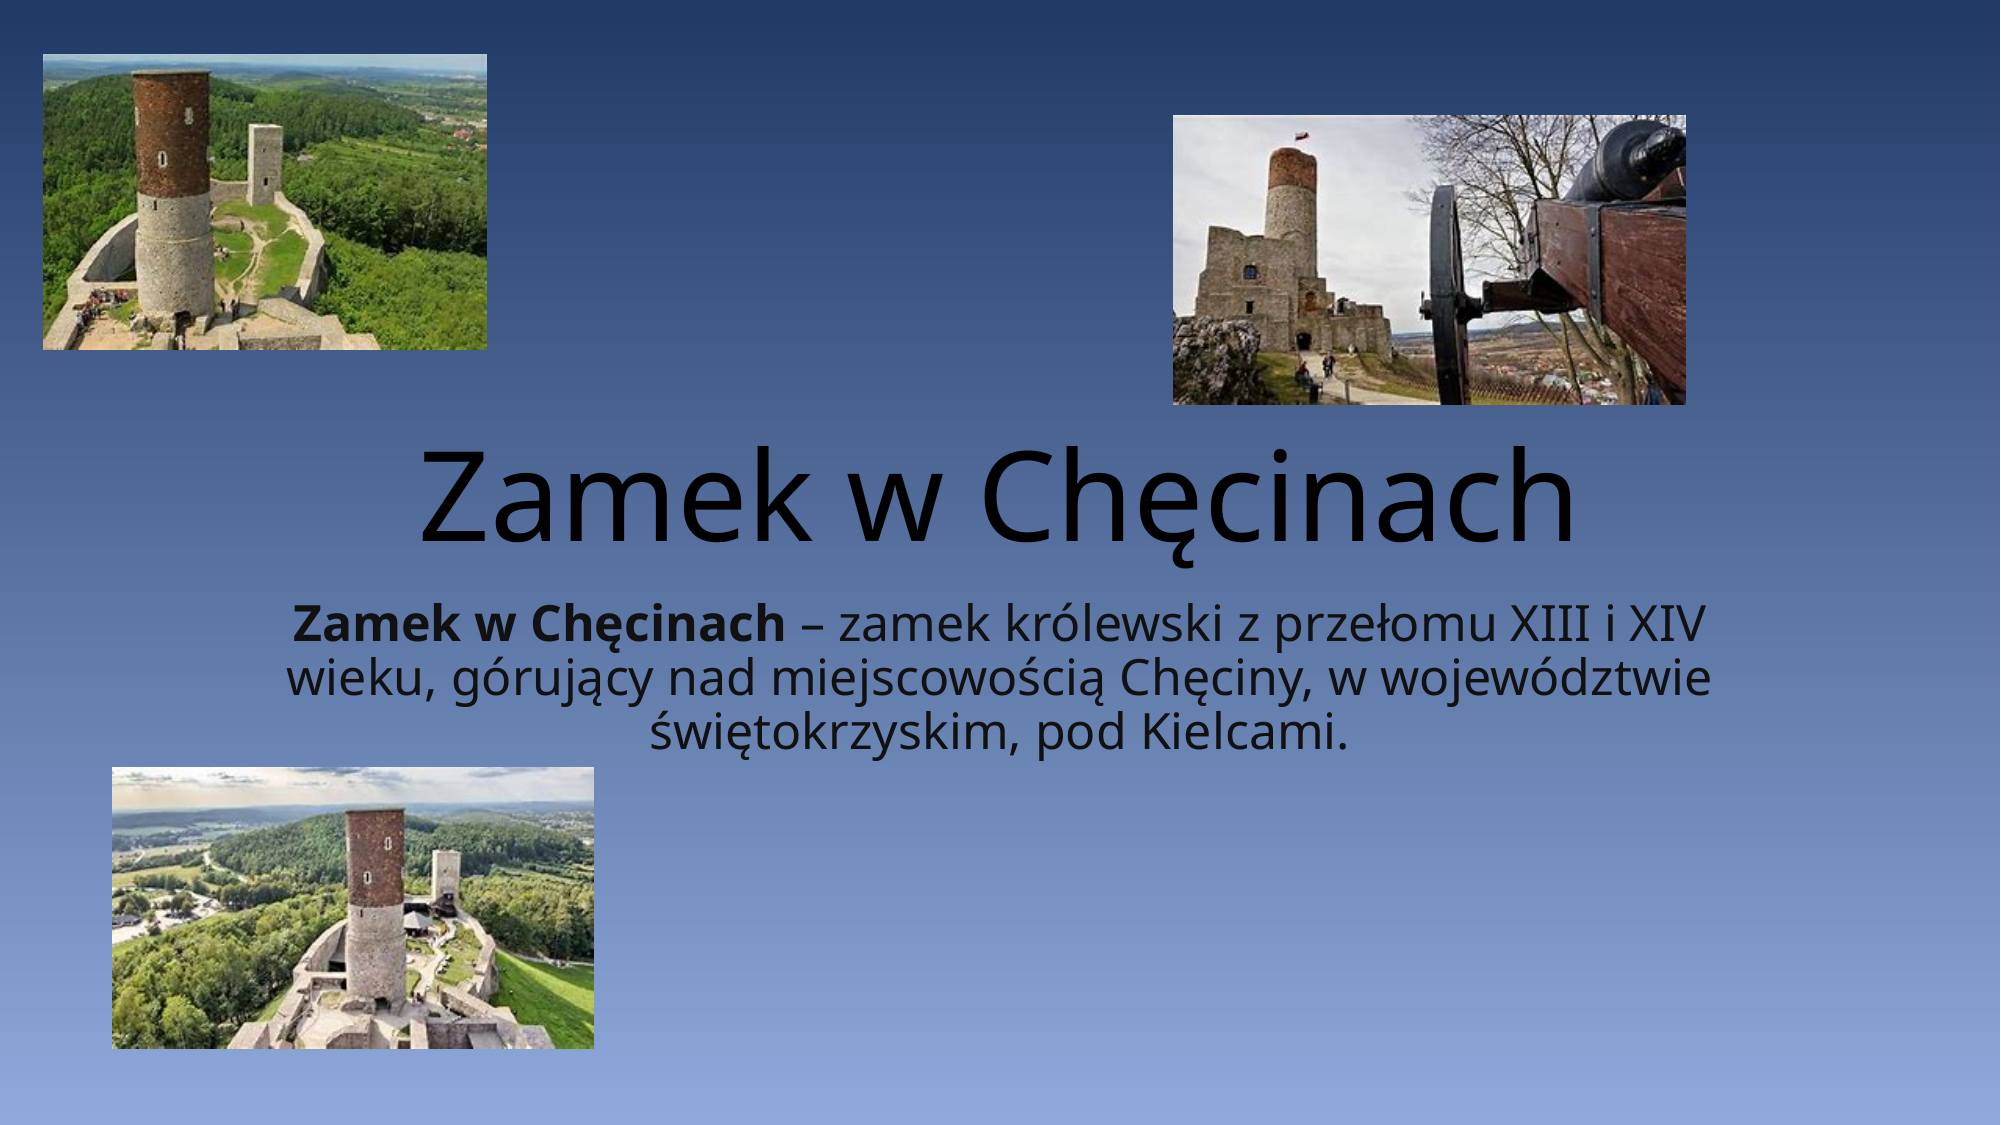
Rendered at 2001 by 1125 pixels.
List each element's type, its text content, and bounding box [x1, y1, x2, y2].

picture [112, 767, 594, 1049]
picture [1173, 115, 1686, 405]
subtitle Zamek w Chęcinach – zamek królewski z przełomu XIII i XIV wieku, górujący nad miejscowością Chęciny, w województwie świętokrzyskim, pod Kielcami. [249, 590, 1750, 863]
title Zamek w Chęcinach [249, 184, 1750, 576]
picture [43, 54, 487, 350]
